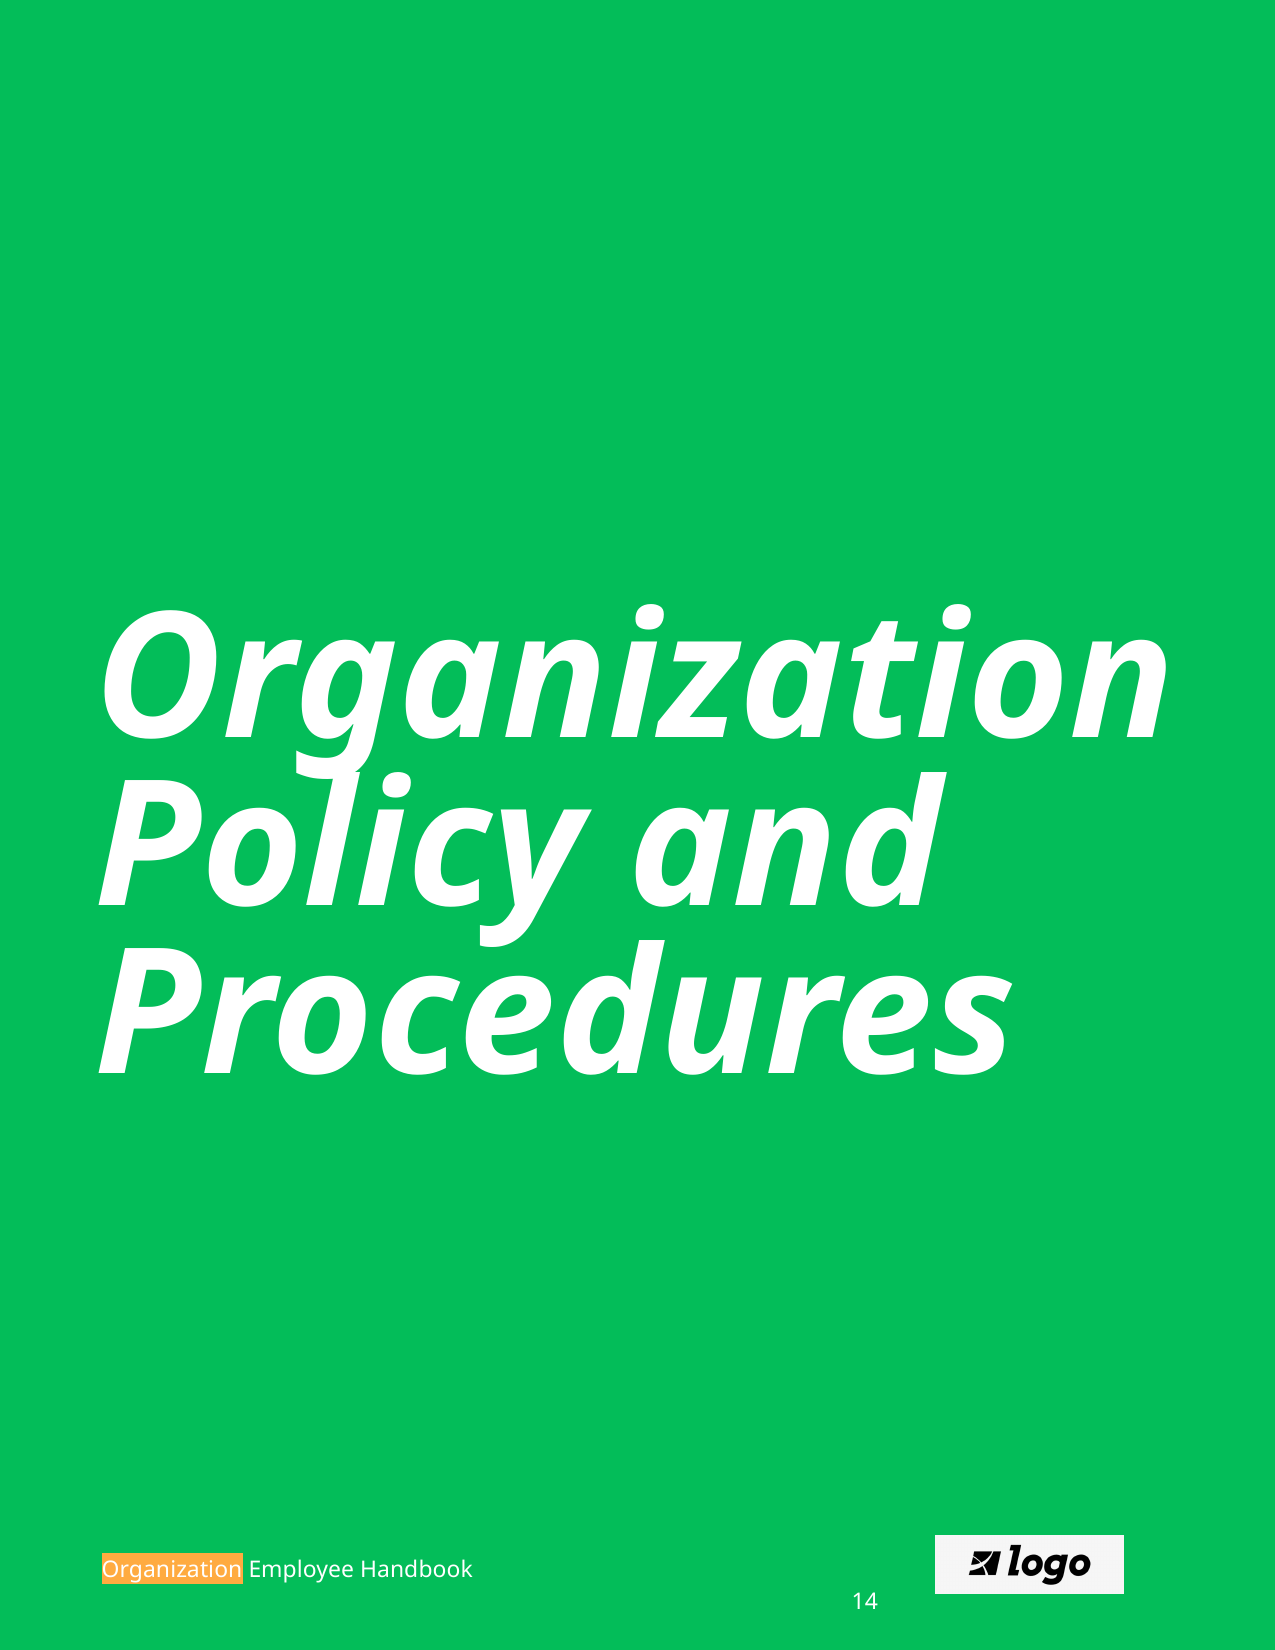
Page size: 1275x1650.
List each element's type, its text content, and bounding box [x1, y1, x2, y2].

text_box Organization Policy and Procedures [79, 1010, 1195, 1111]
picture [934, 1535, 1125, 1594]
text_box Organization Employee Handbook 14 [86, 1535, 1227, 1629]
